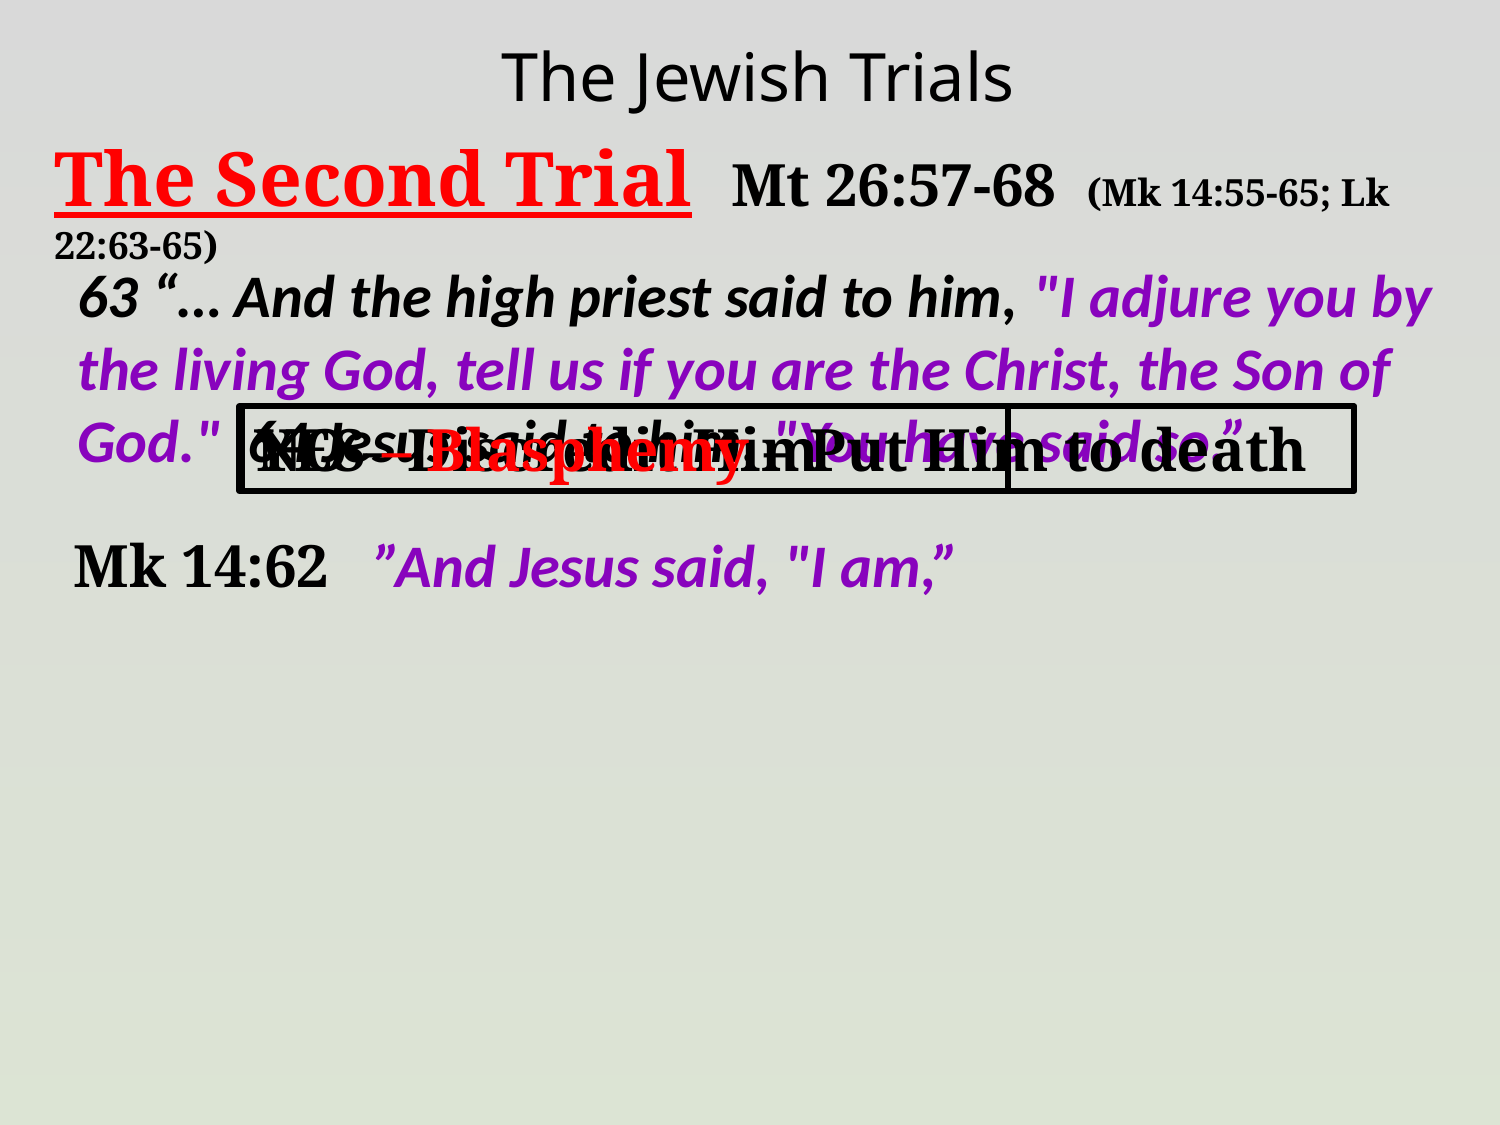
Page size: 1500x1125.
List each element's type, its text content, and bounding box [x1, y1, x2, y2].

text_box 63 “… And the high priest said to him, "I adjure you by the living God, tell us if you are the Christ, the Son of God." [62, 242, 1500, 483]
text_box Mk 14:62 ”And Jesus said, "I am,” [59, 520, 1463, 608]
text_box 64 Jesus said to him, "You have said so.” [67, 394, 1500, 483]
text_box YES – Blasphemy – Put Him to death [239, 406, 1355, 491]
text_box The Jewish Trials [39, 27, 1477, 123]
text_box The Second Trial Mt 26:57-68 (Mk 14:55-65; Lk 22:63-65) [39, 124, 1477, 275]
